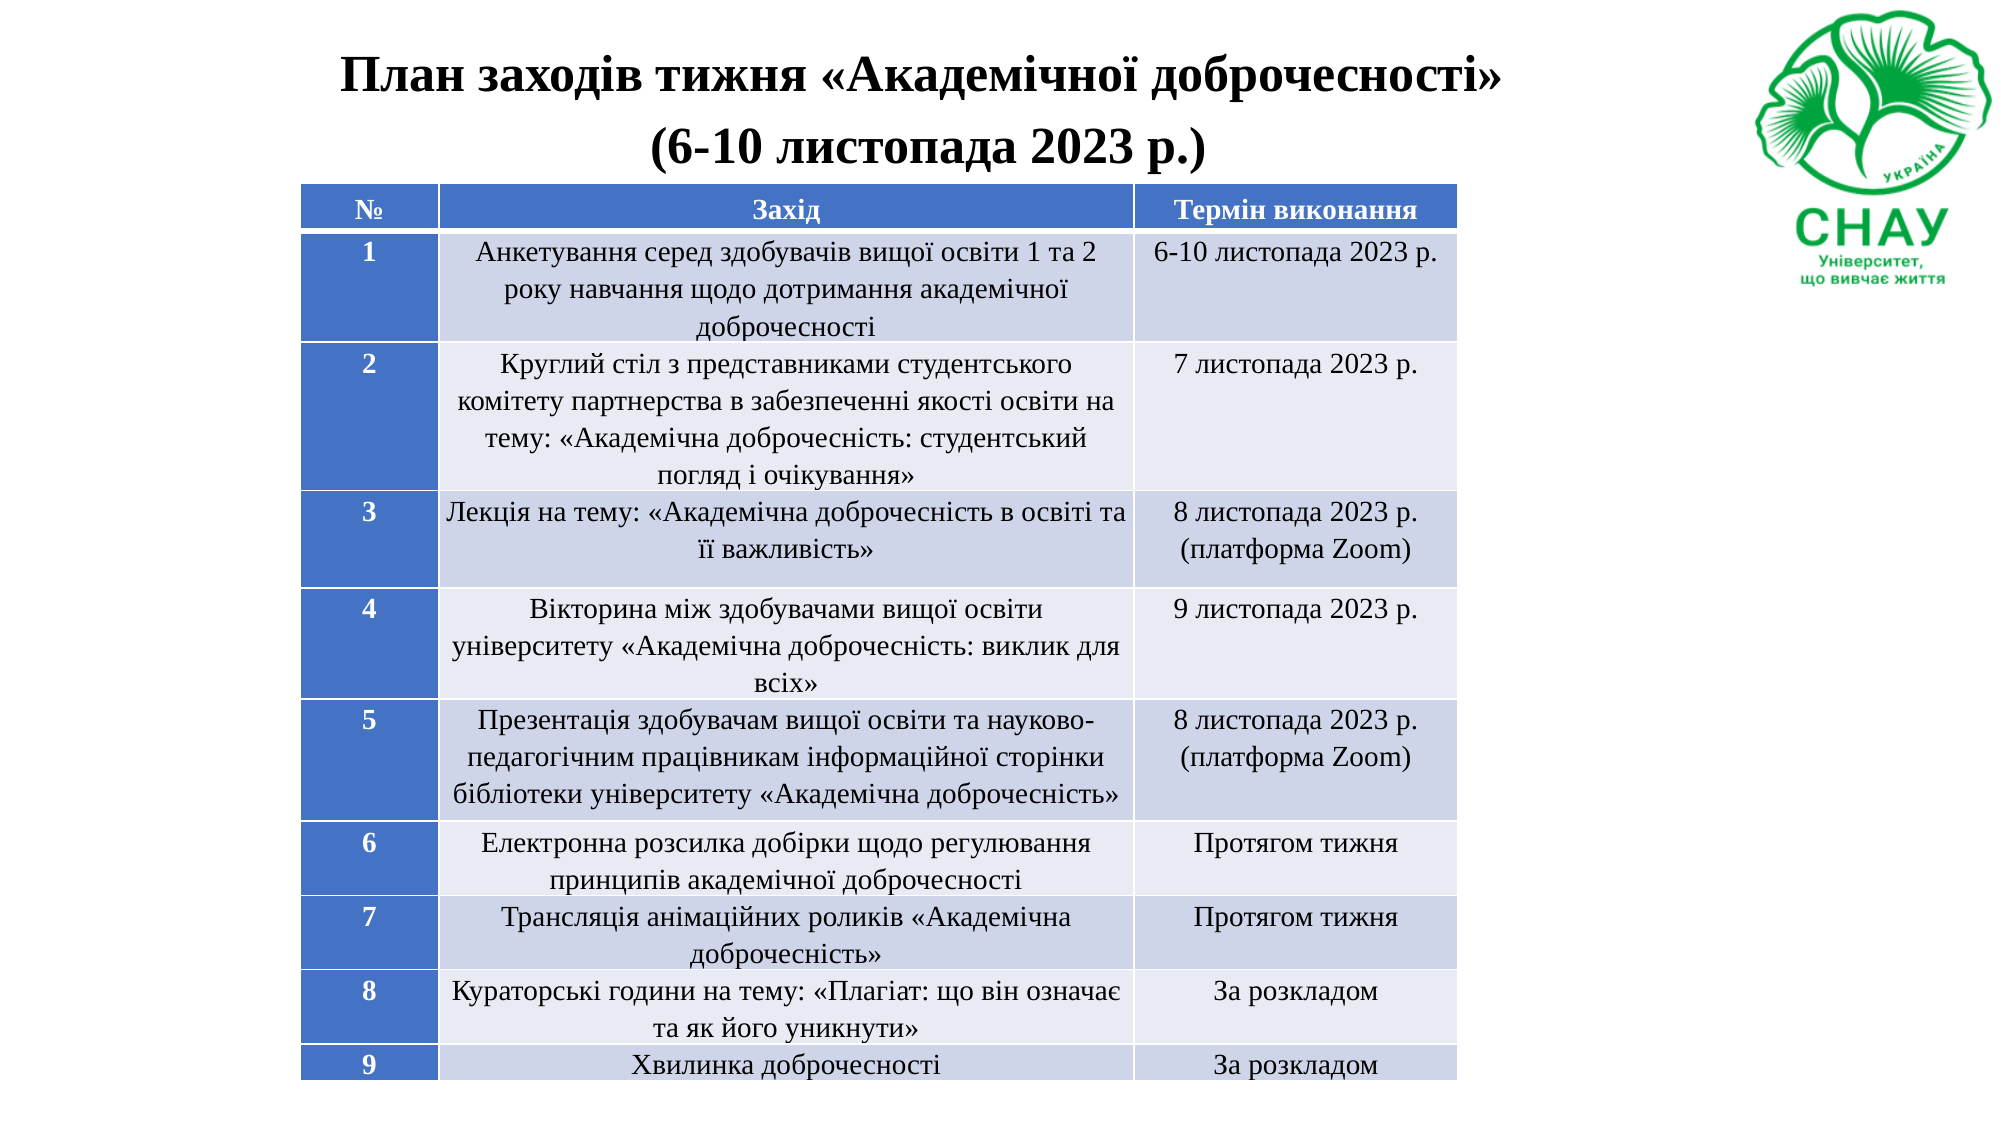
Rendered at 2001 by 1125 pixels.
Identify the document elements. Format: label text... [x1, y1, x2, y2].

table_cell 7 листопада 2023 р. [1135, 343, 1457, 490]
table_cell Кураторські години на тему: «Плагіат: що він означає та як його уникнути» [440, 970, 1133, 1043]
picture [1752, 0, 2000, 302]
table_cell Анкетування серед здобувачів вищої освіти 1 та 2 року навчання щодо дотримання академічної доброчесності [440, 234, 1133, 341]
table_cell 6-10 листопада 2023 р. [1135, 234, 1457, 341]
table_cell Трансляція анімаційних роликів «Академічна доброчесність» [440, 896, 1133, 969]
table_header № [301, 184, 438, 228]
table_cell 4 [301, 589, 438, 698]
table_cell Лекція на тему: «Академічна доброчесність в освіті та її важливість» [440, 491, 1133, 587]
table_cell 8 листопада 2023 р. (платформа Zoom) [1135, 700, 1457, 820]
table_cell 9 листопада 2023 р. [1135, 589, 1457, 698]
table_cell 3 [301, 491, 438, 587]
table_cell За розкладом [1135, 970, 1457, 1043]
table_cell 1 [301, 234, 438, 341]
table_header Термін виконання [1135, 184, 1457, 228]
table_cell 5 [301, 700, 438, 820]
table_cell Презентація здобувачам вищої освіти та науково-педагогічним працівникам інформаційної сторінки бібліотеки університету «Академічна доброчесність» [440, 700, 1133, 820]
table_cell Вікторина між здобувачами вищої освіти університету «Академічна доброчесність: виклик для всіх» [440, 589, 1133, 698]
table_cell За розкладом [1135, 1045, 1457, 1080]
table_cell 6 [301, 822, 438, 895]
table_cell Протягом тижня [1135, 896, 1457, 969]
table_cell Круглий стіл з представниками студентського комітету партнерства в забезпеченні якості освіти на тему: «Академічна доброчесність: студентський погляд і очікування» [440, 343, 1133, 490]
table_cell 8 [301, 970, 438, 1043]
text_box План заходів тижня «Академічної доброчесності» (6-10 листопада 2023 р.) [223, 22, 1635, 182]
table_cell 9 [301, 1045, 438, 1080]
table_header Захід [440, 184, 1133, 228]
table_cell Хвилинка доброчесності [440, 1045, 1133, 1080]
table_cell Електронна розсилка добірки щодо регулювання принципів академічної доброчесності [440, 822, 1133, 895]
table_cell 7 [301, 896, 438, 969]
table_cell 2 [301, 343, 438, 490]
table_cell Протягом тижня [1135, 822, 1457, 895]
table_cell 8 листопада 2023 р. (платформа Zoom) [1135, 491, 1457, 587]
